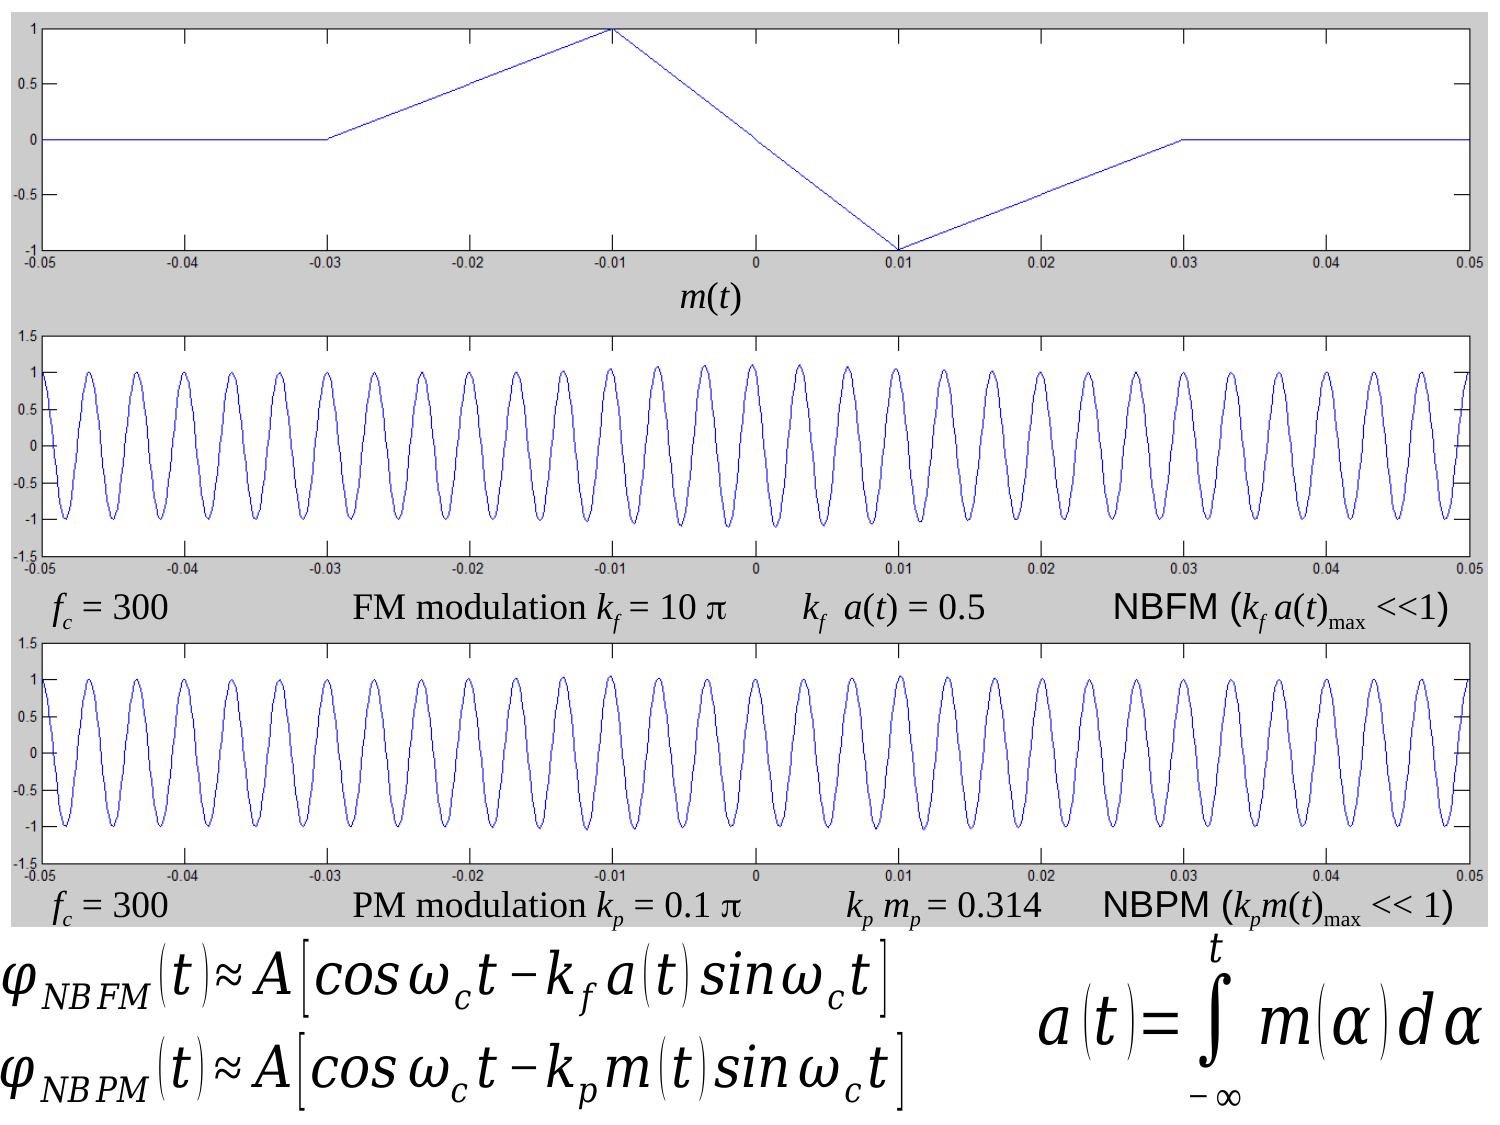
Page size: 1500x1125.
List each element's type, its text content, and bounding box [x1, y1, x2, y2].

picture [10, 12, 1488, 927]
text_box fc = 300 PM modulation kp = 0.1  kp mp = 0.314 NBPM (kpm(t)max << 1) [37, 935, 1214, 939]
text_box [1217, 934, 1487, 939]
